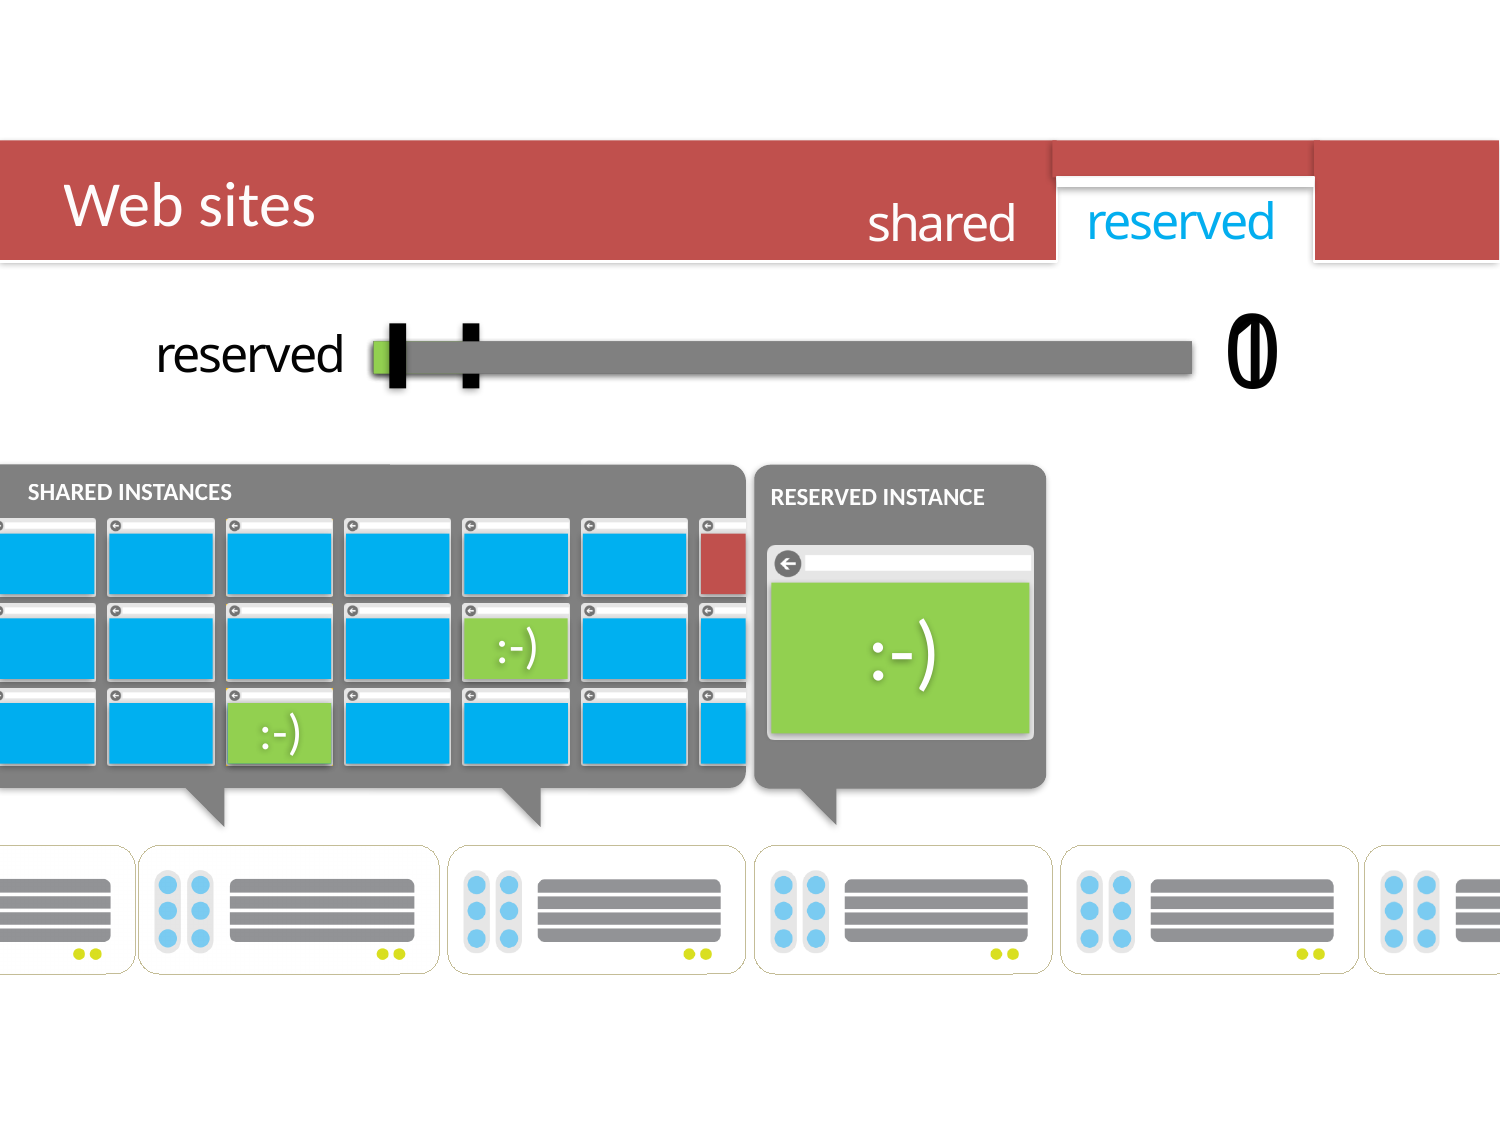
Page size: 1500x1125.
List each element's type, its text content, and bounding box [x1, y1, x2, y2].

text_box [0, 845, 1500, 975]
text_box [0, 140, 1500, 261]
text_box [372, 299, 1315, 413]
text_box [1062, 185, 1309, 262]
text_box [462, 603, 570, 682]
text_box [753, 464, 1047, 826]
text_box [0, 335, 774, 844]
text_box reserved [150, 329, 346, 334]
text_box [766, 545, 1034, 740]
